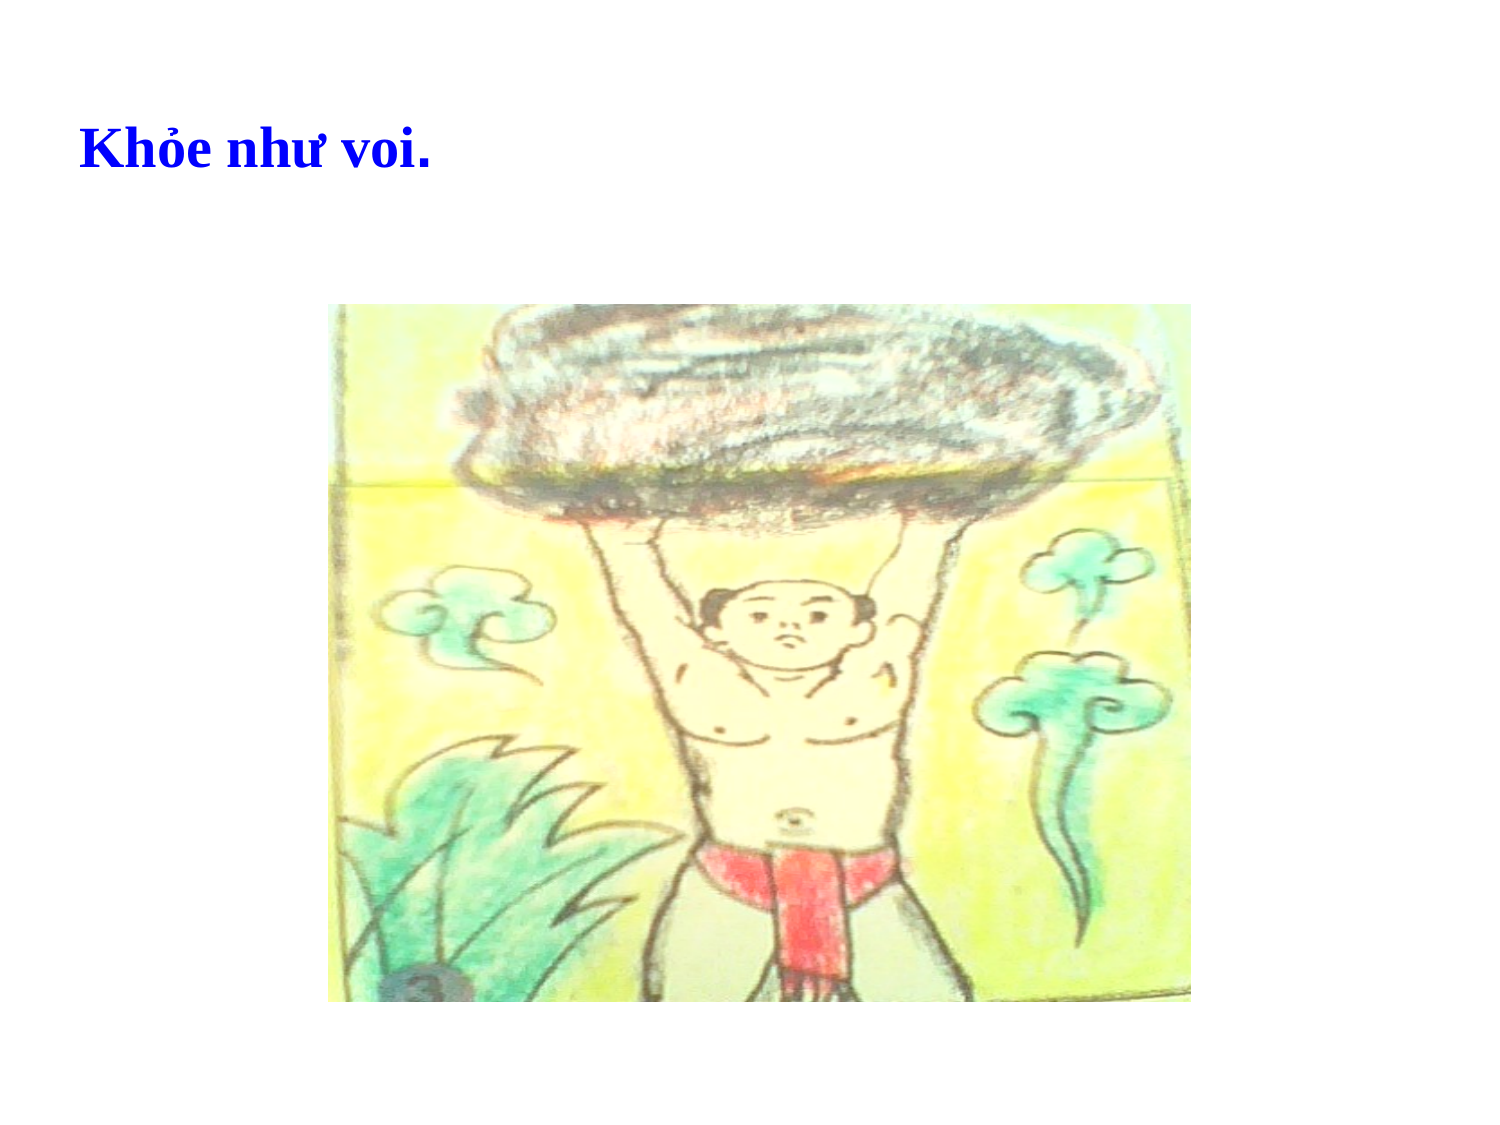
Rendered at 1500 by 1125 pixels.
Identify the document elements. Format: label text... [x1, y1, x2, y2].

picture [327, 304, 1191, 1002]
text_box Khỏe như voi. [64, 101, 514, 187]
